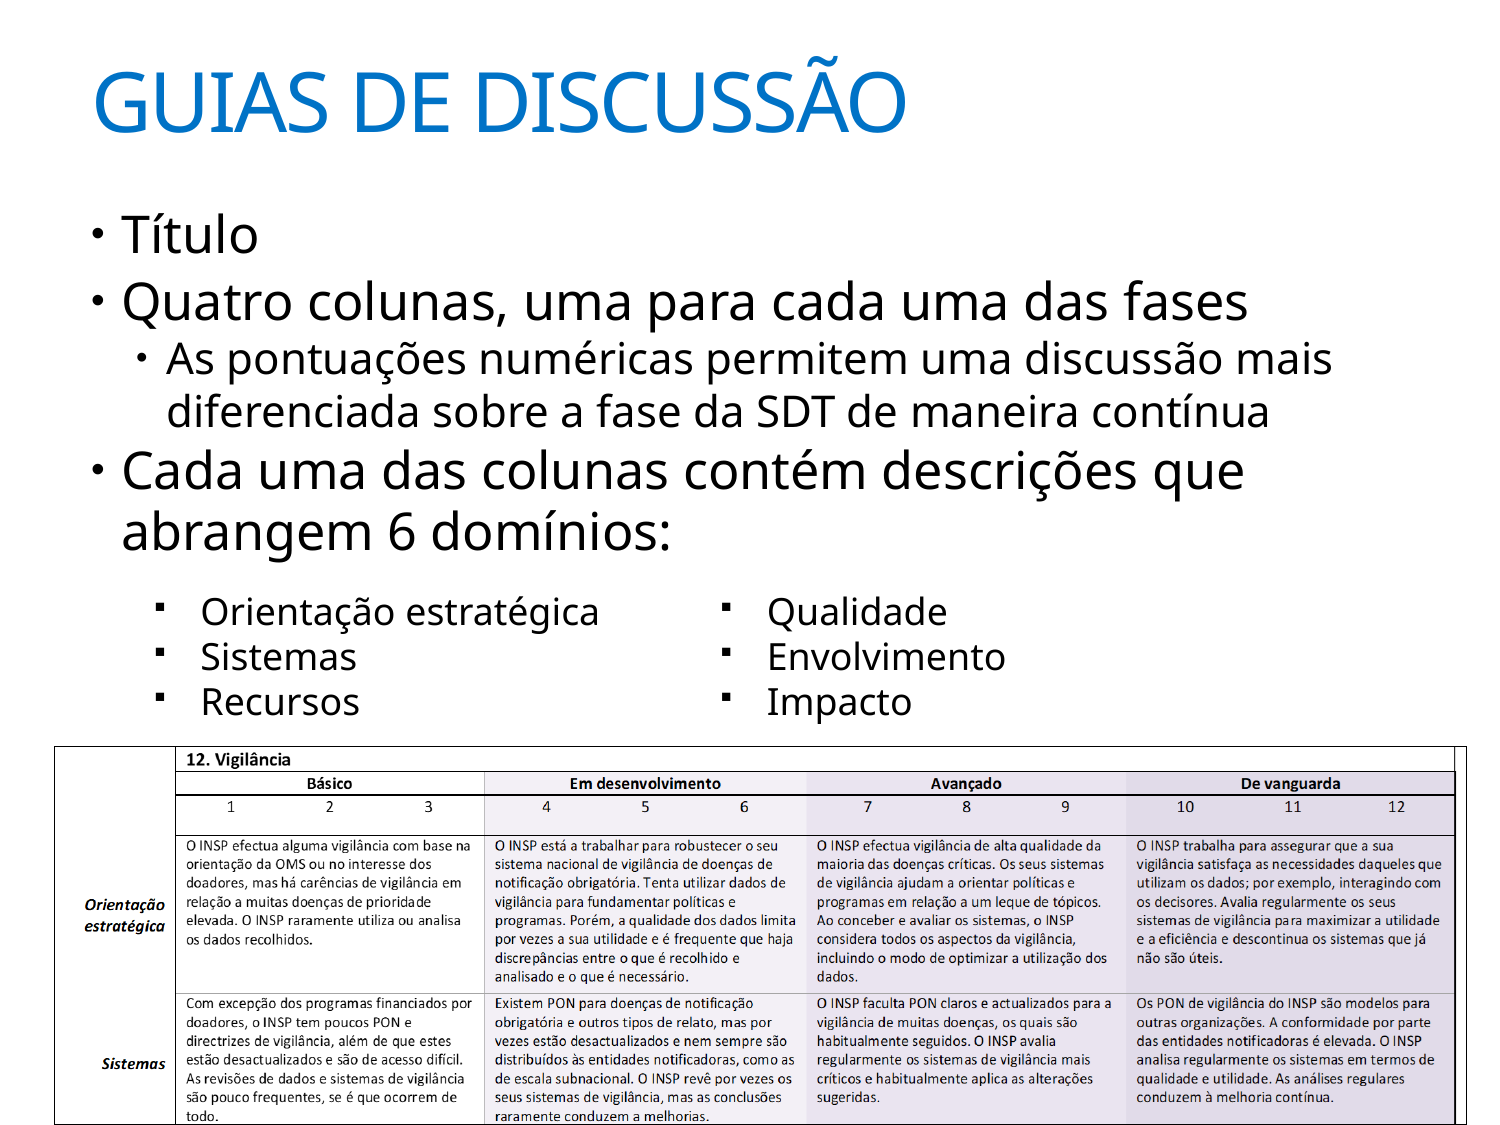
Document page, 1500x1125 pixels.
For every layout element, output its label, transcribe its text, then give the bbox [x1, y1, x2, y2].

picture [0, 0, 1500, 1125]
text_box Título Quatro colunas, uma para cada uma das fases As pontuações numéricas permitem uma discussão mais diferenciada sobre a fase da SDT de maneira contínua Cada uma das colunas contém descrições que abrangem 6 domínios: [76, 194, 1467, 746]
text_box Orientação estratégica Sistemas Recursos [138, 581, 686, 731]
text_box Guias de Discussão [76, 18, 1427, 181]
text_box Qualidade Envolvimento Impacto [705, 581, 1253, 731]
